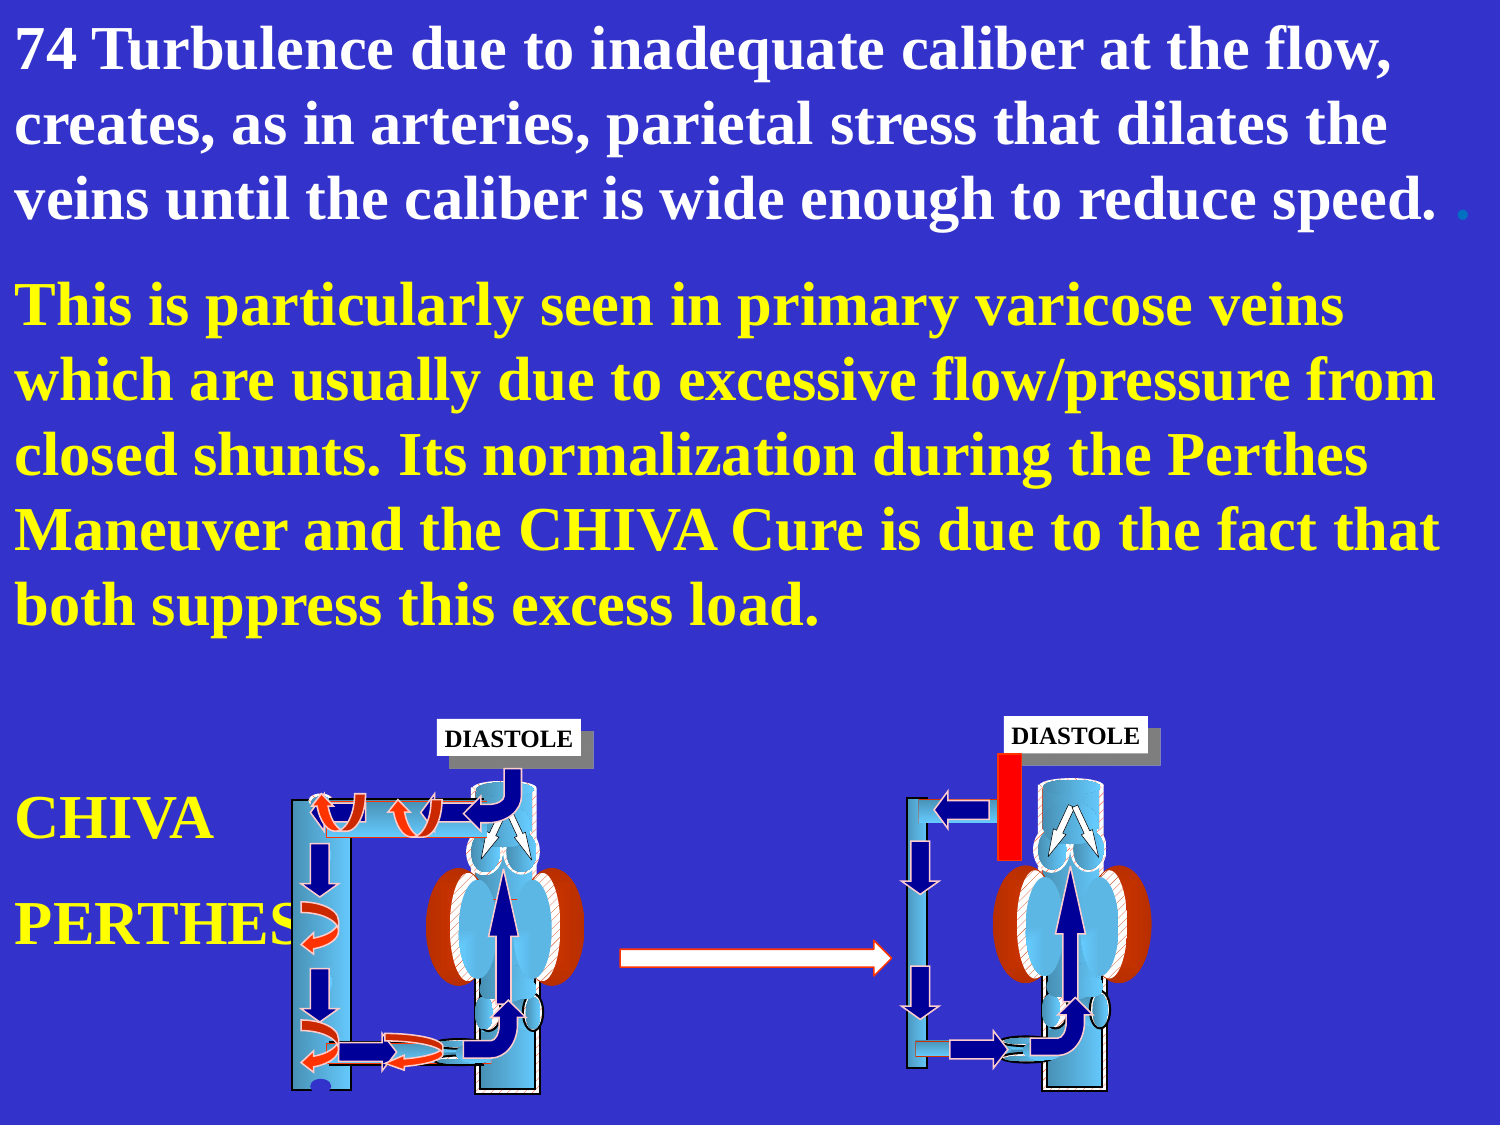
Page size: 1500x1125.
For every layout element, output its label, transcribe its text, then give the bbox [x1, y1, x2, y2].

text_box [620, 940, 892, 977]
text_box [901, 715, 1152, 1092]
text_box 74 Turbulence due to inadequate caliber at the flow, creates, as in arteries, parietal stress that dilates the veins until the caliber is wide enough to reduce speed. . This is particularly seen in primary varicose veins which are usually due to excessive flow/pressure from closed shunts. Its normalization during the Perthes Maneuver and the CHIVA Cure is due to the fact that both suppress this excess load. CHIVA PERTHES . [0, 0, 1500, 1125]
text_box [292, 718, 585, 1095]
